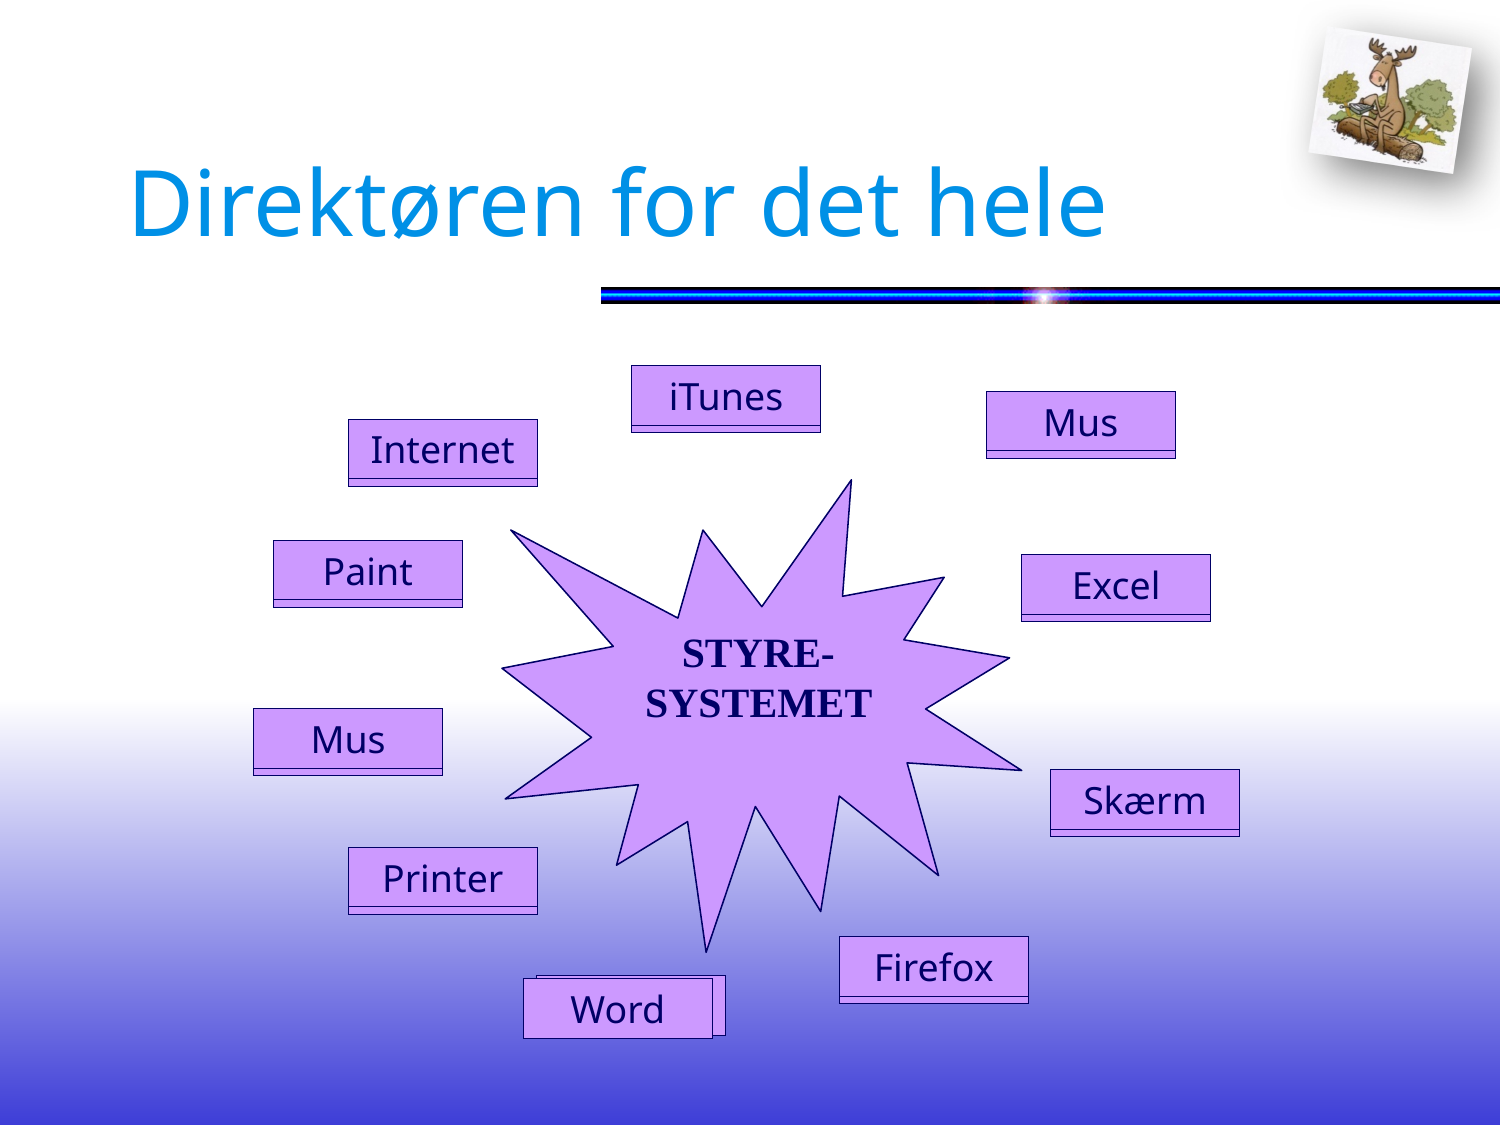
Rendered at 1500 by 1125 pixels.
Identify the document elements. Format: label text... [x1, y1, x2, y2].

text_box Mus [273, 600, 463, 608]
text_box Paint [273, 540, 463, 600]
text_box Mus [986, 391, 1176, 451]
text_box Skærm [1050, 769, 1240, 830]
text_box Mus [986, 451, 1176, 459]
text_box Excel [1021, 554, 1211, 615]
text_box Printer [348, 847, 538, 907]
text_box Mus [631, 426, 821, 433]
text_box iTunes [631, 365, 821, 426]
text_box Mus [253, 708, 443, 769]
text_box Mus [253, 769, 443, 776]
text_box Mus [348, 479, 538, 487]
text_box Internet [348, 419, 538, 479]
text_box STYRE- SYSTEMET [501, 479, 1022, 953]
text_box Mus [1050, 830, 1240, 837]
text_box Mus [1021, 615, 1211, 622]
picture [1313, 27, 1471, 173]
text_box Mus [348, 907, 538, 915]
text_box Word [523, 978, 713, 1039]
text_box Mus [536, 975, 726, 1036]
title Direktøren for det hele [112, 75, 1313, 263]
text_box Firefox [839, 936, 1029, 997]
text_box Mus [839, 997, 1029, 1004]
picture [601, 287, 1500, 304]
